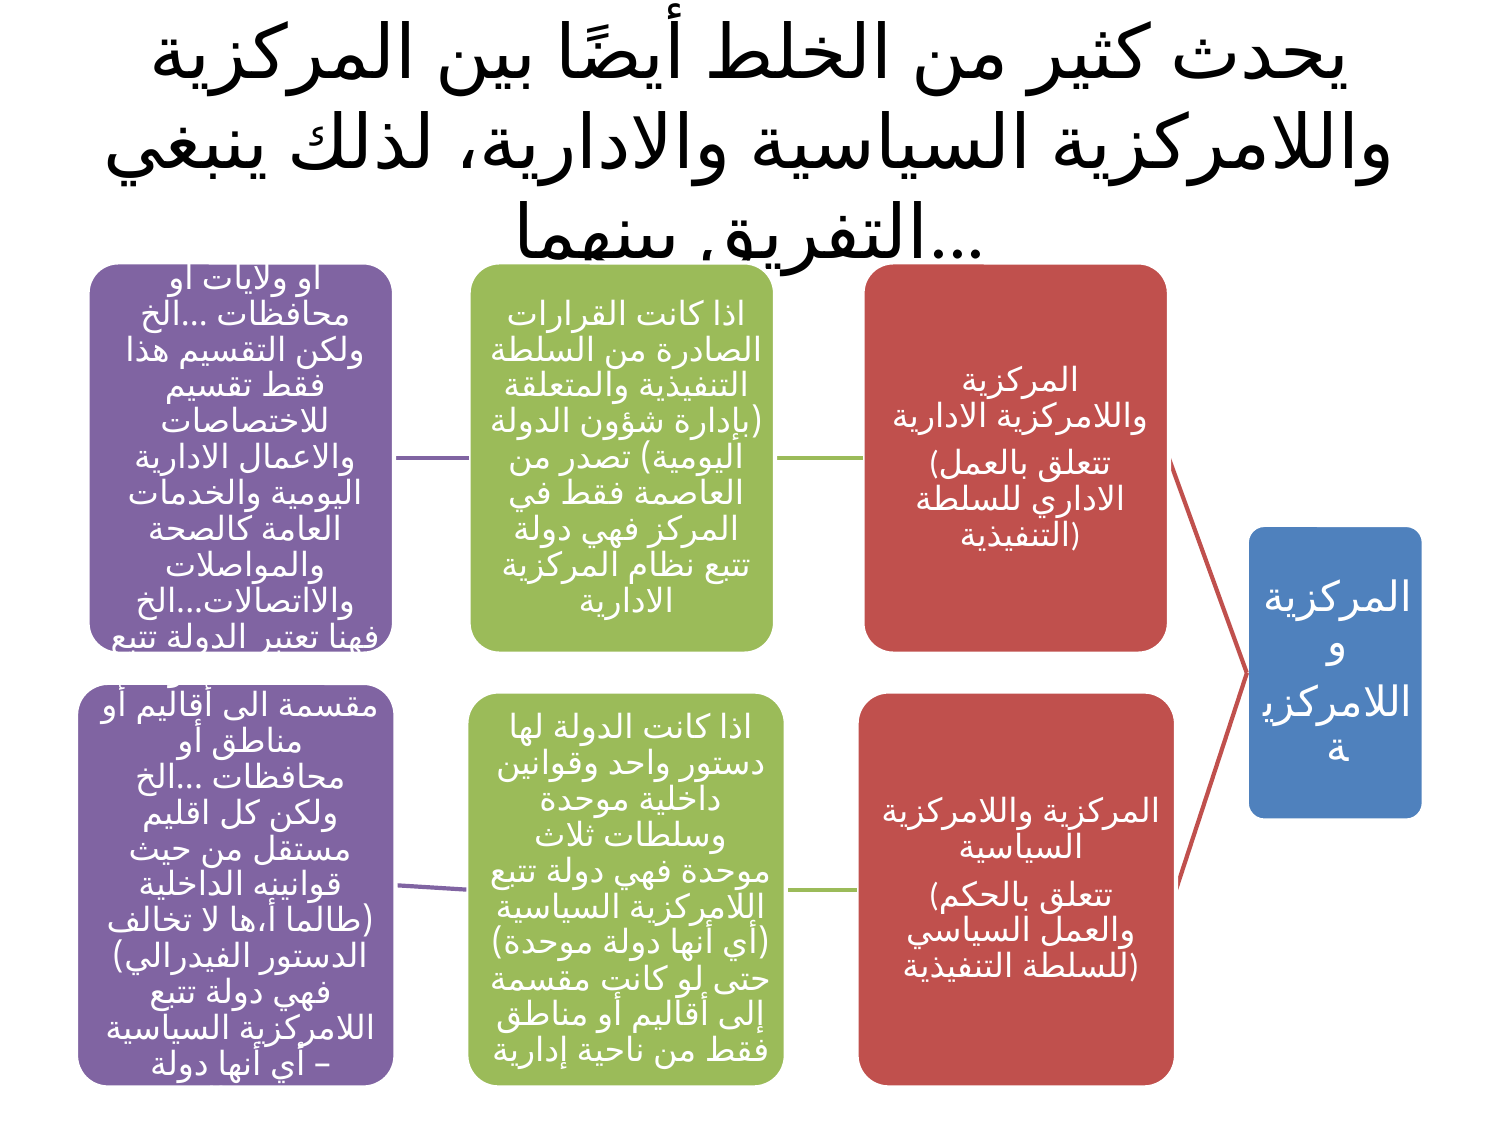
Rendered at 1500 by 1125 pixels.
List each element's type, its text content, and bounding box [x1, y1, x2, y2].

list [74, 262, 1426, 1088]
title يحدث كثير من الخلط أيضًا بين المركزية واللامركزية السياسية والادارية، لذلك ينبغي التفريق بينهما... [75, 45, 1425, 233]
